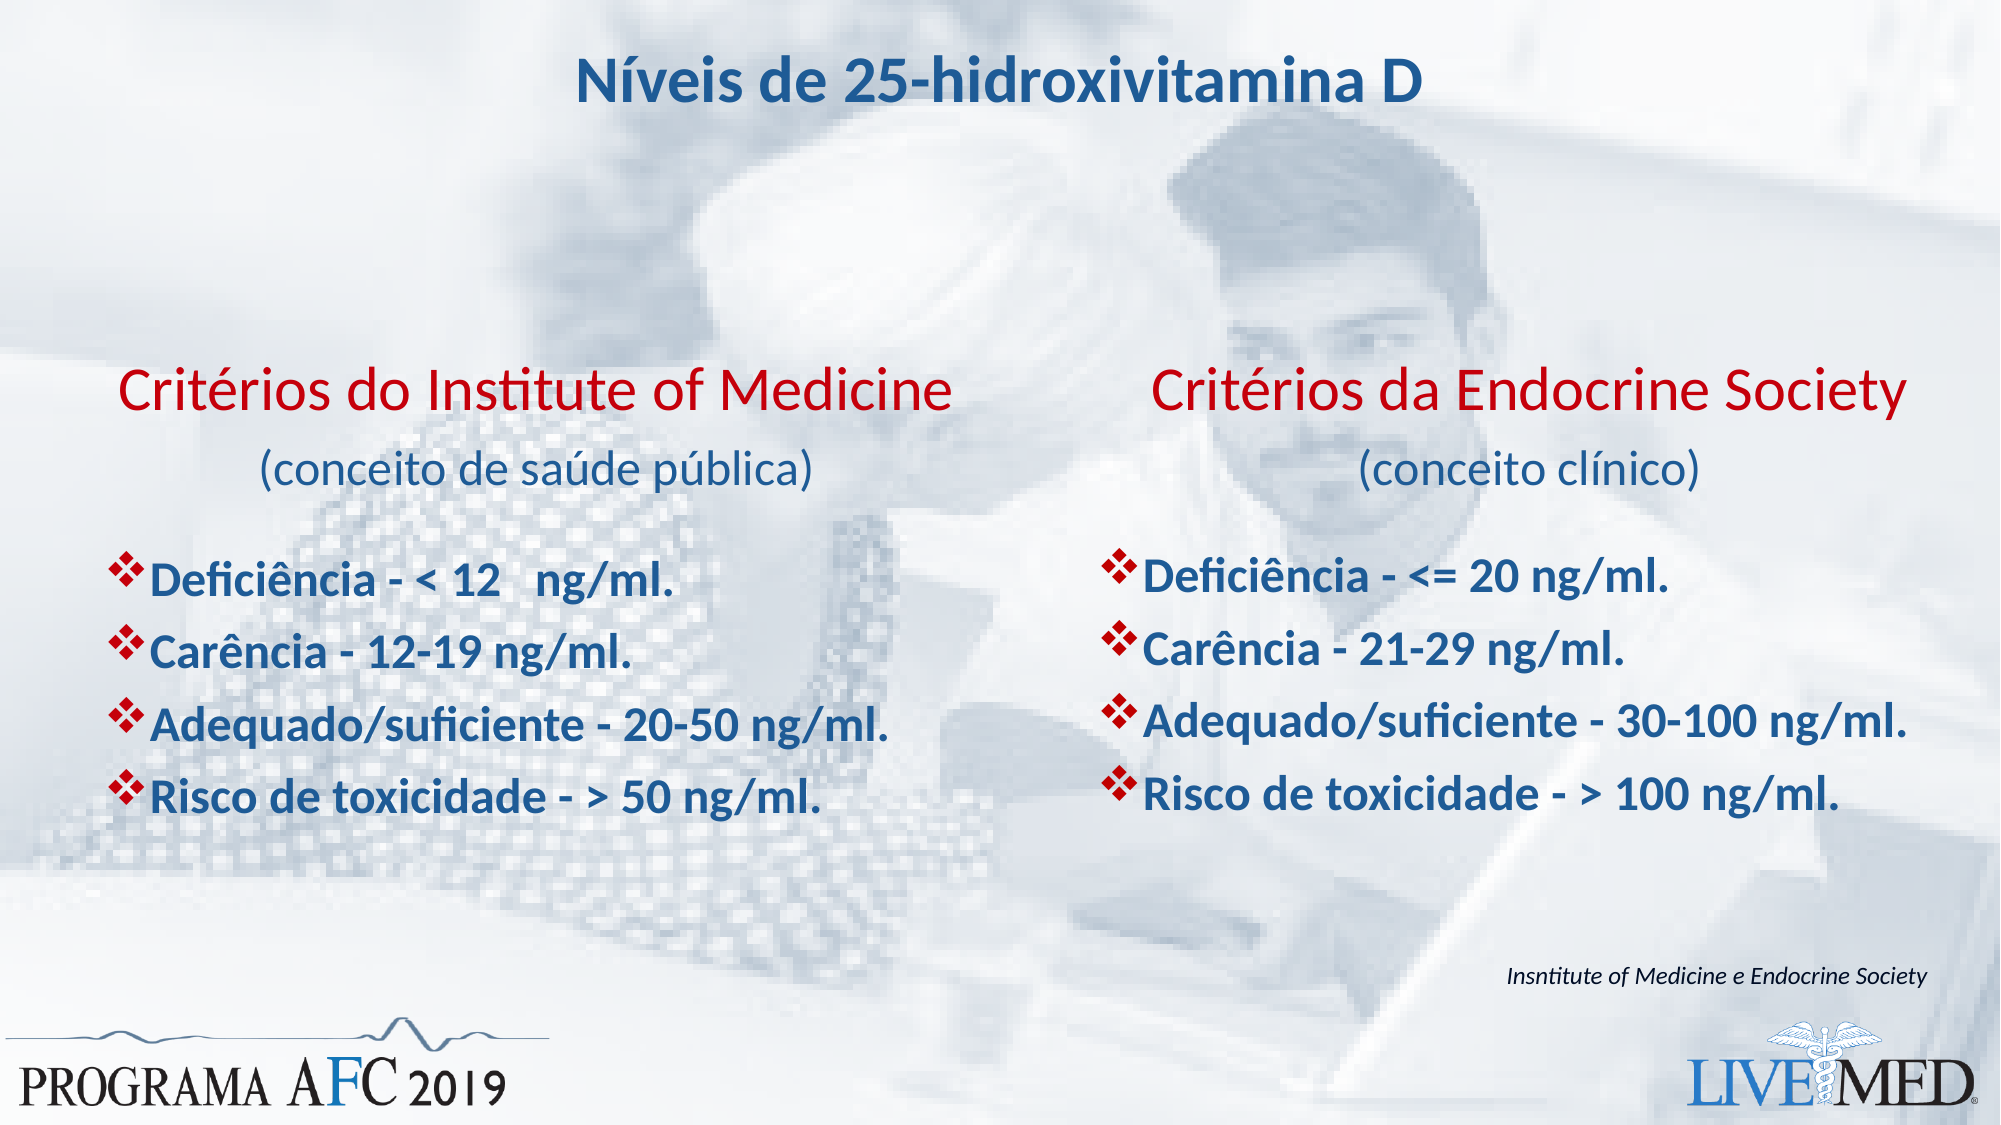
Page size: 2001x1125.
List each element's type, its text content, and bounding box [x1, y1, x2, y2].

picture [1687, 1021, 1978, 1106]
title Níveis de 25-hidroxivitamina D [99, 26, 1900, 126]
picture [19, 1057, 505, 1106]
list Critérios da Endocrine Society (conceito clínico) Deficiência - <= 20 ng/ml. Carência - 21-29 ng/ml. Adequado/suficiente - 30-100 ng/ml. Risco de toxicidade - > 100 ng/ml. [993, 252, 1978, 929]
list Critérios do Institute of Medicine (conceito de saúde pública) Deficiência - < 12 ng/ml. Carência - 12-19 ng/ml. Adequado/suficiente - 20-50 ng/ml. Risco de toxicidade - > 50 ng/ml. [0, 252, 985, 929]
list Insntitute of Medicine e Endocrine Society [43, 952, 1944, 1001]
